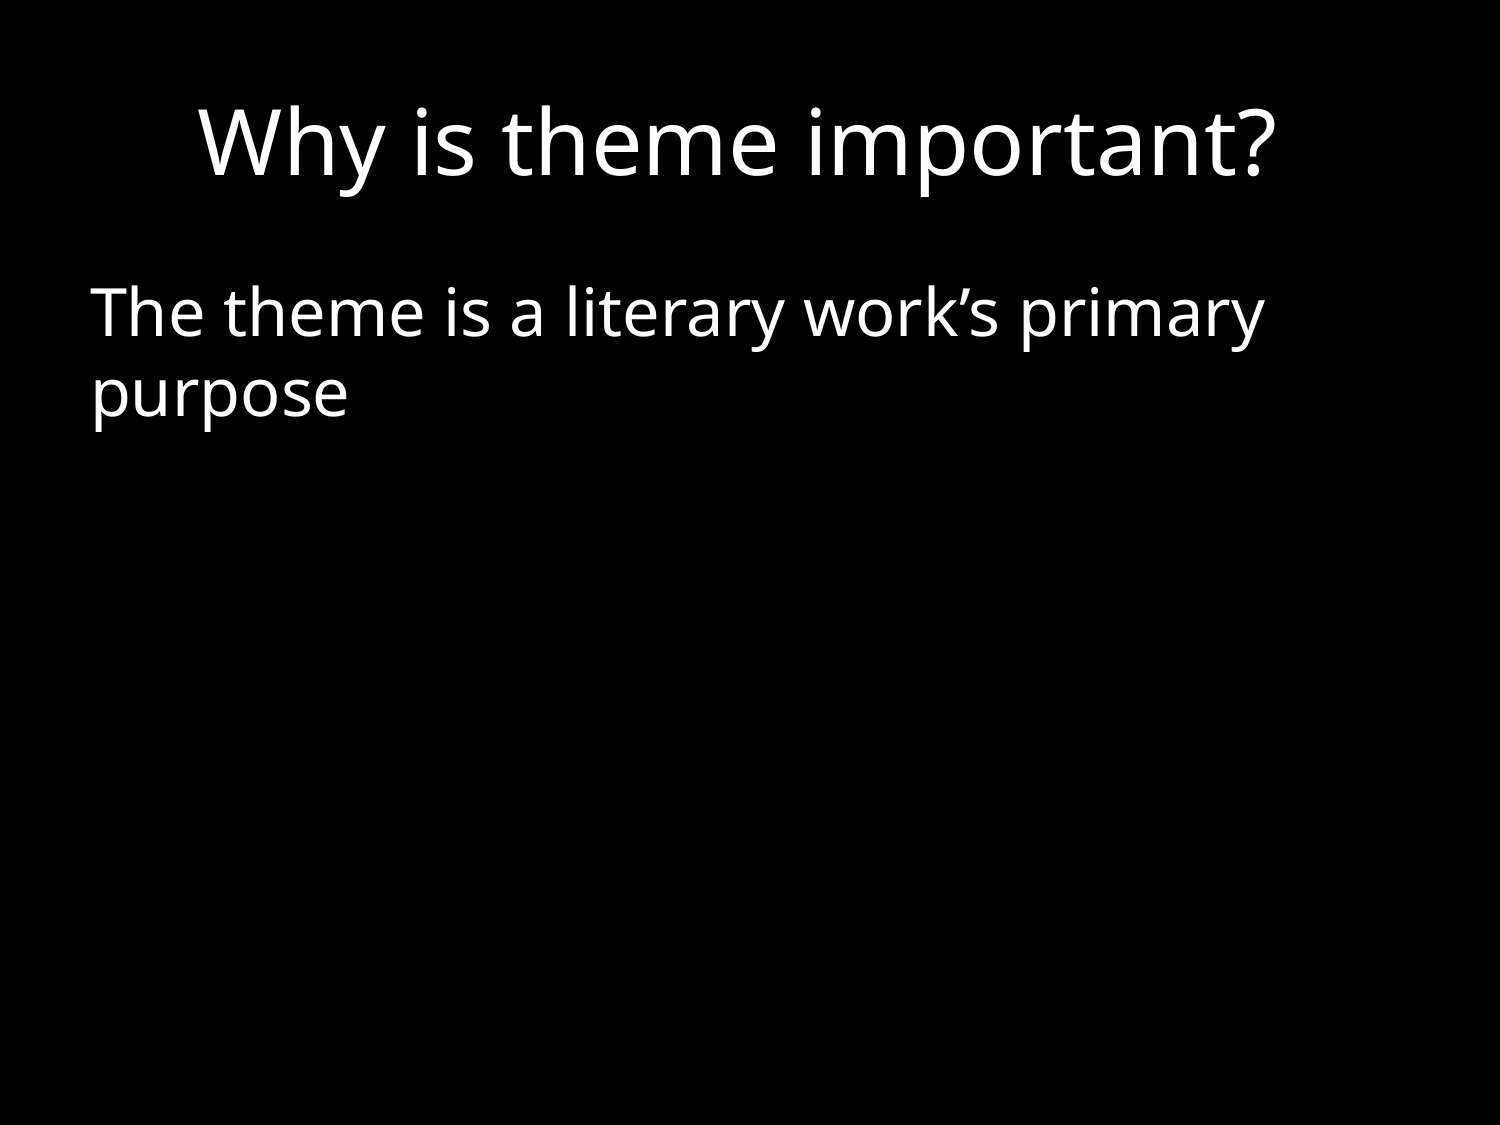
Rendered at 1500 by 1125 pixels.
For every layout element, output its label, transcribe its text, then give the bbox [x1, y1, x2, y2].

title Why is theme important? [75, 45, 1425, 233]
list The theme is a literary work’s primary purpose [75, 262, 1425, 1005]
